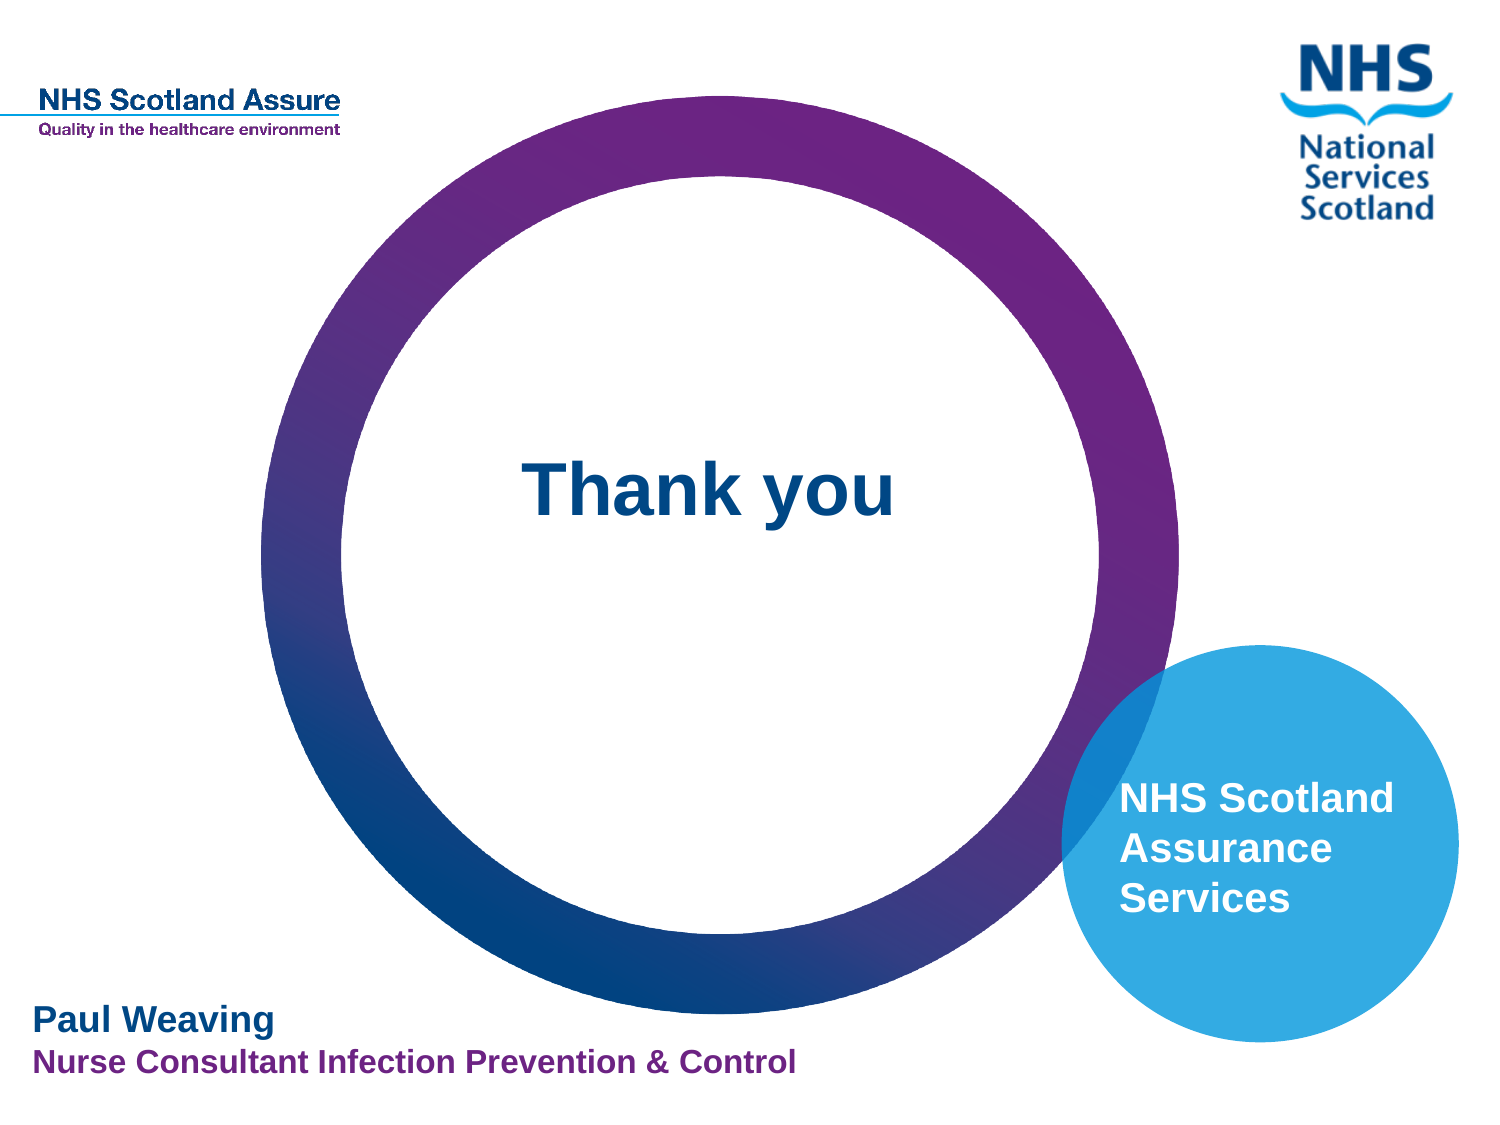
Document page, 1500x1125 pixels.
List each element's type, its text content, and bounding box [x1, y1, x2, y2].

picture [5, 27, 1469, 1086]
text_box NHS Scotland Assurance Services [1104, 763, 1412, 929]
text_box Paul Weaving Nurse Consultant Infection Prevention & Control [17, 987, 857, 1088]
text_box Thank you [360, 432, 1058, 538]
